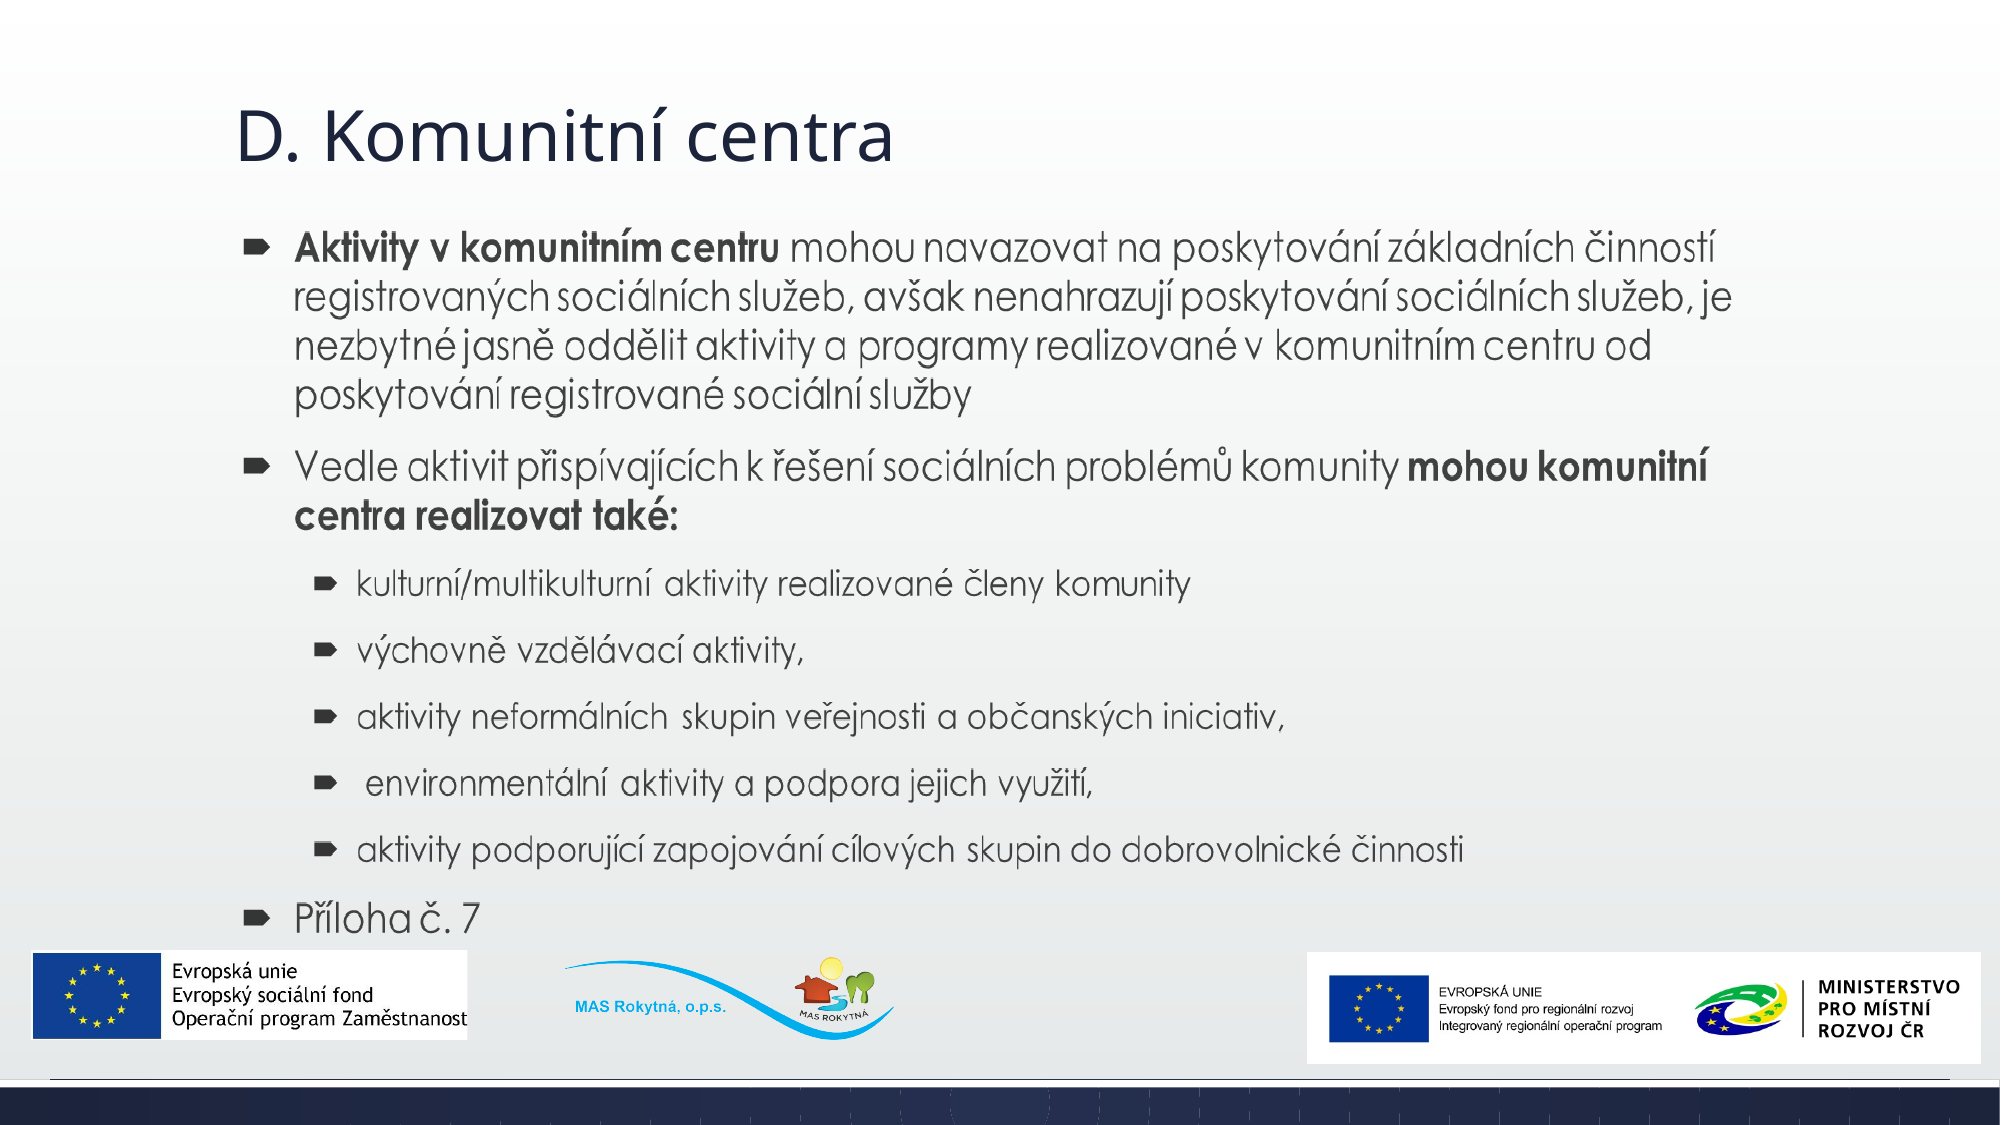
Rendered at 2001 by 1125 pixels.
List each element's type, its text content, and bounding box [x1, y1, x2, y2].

picture [30, 950, 976, 1040]
title D. Komunitní centra [219, 76, 1780, 185]
picture [1307, 952, 1981, 1064]
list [220, 208, 1780, 989]
